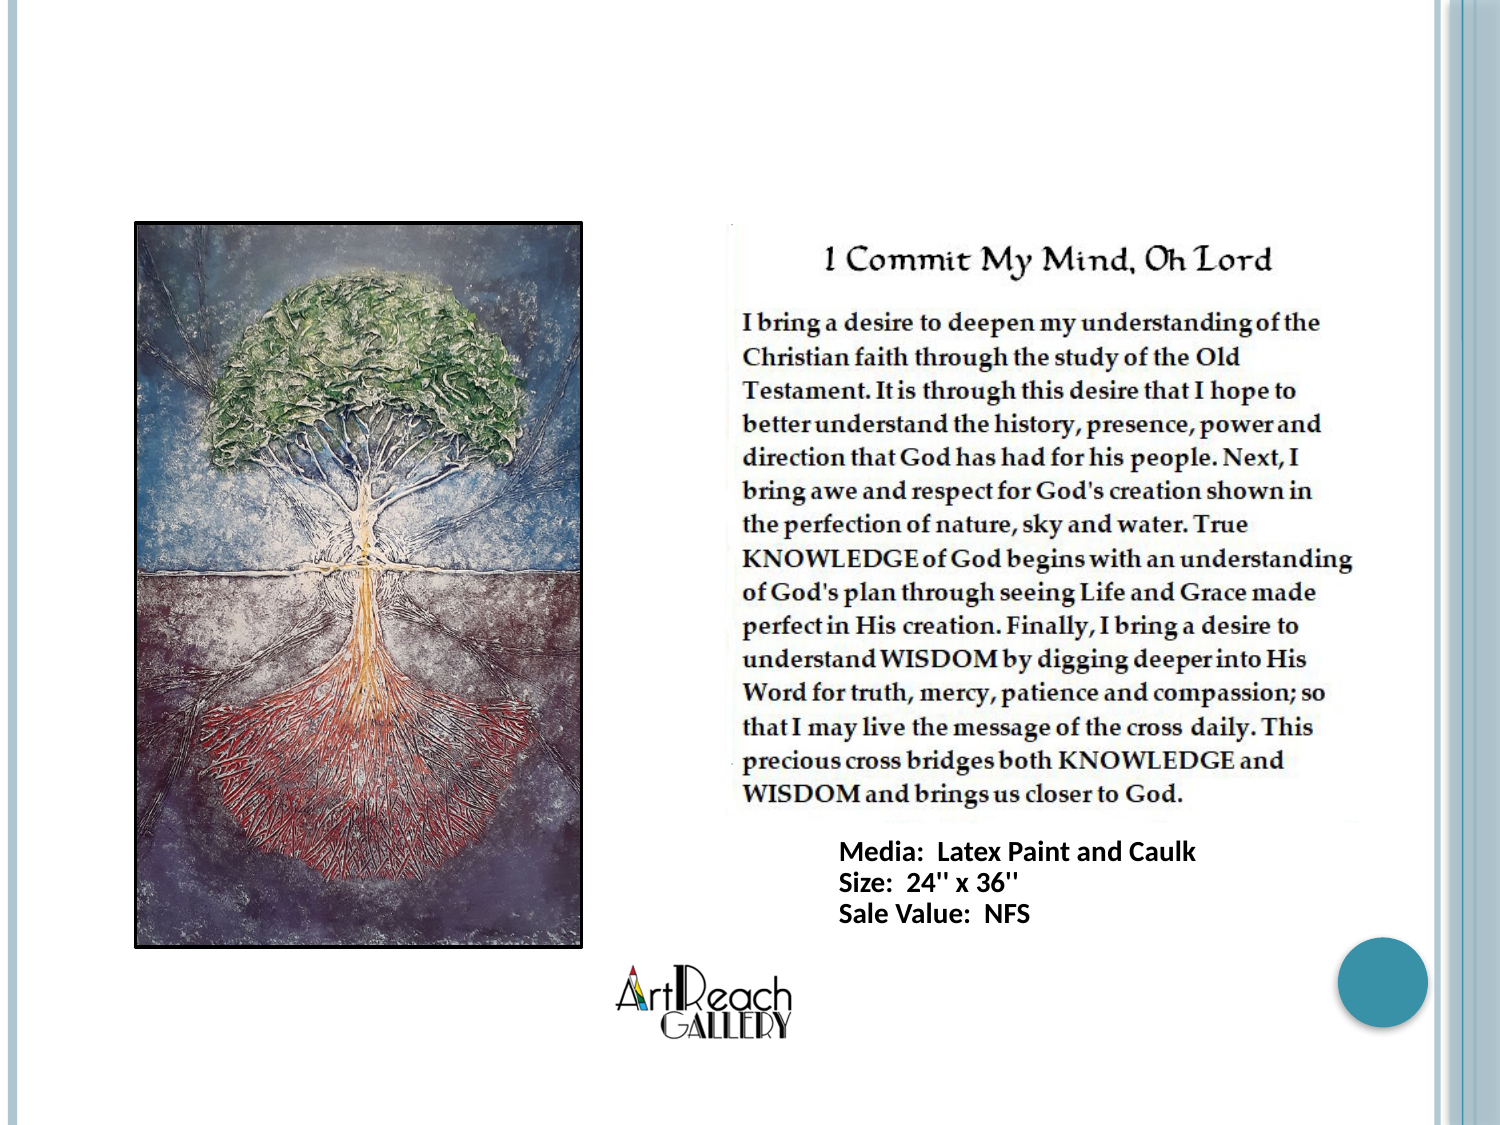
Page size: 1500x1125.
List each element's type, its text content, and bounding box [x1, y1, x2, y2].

table_header Media: Latex Paint and Caulk Size: 24'' x 36'' Sale Value: NFS [812, 838, 1362, 931]
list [724, 224, 1362, 826]
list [136, 224, 581, 946]
title [75, 44, 1313, 233]
picture [611, 961, 793, 1042]
